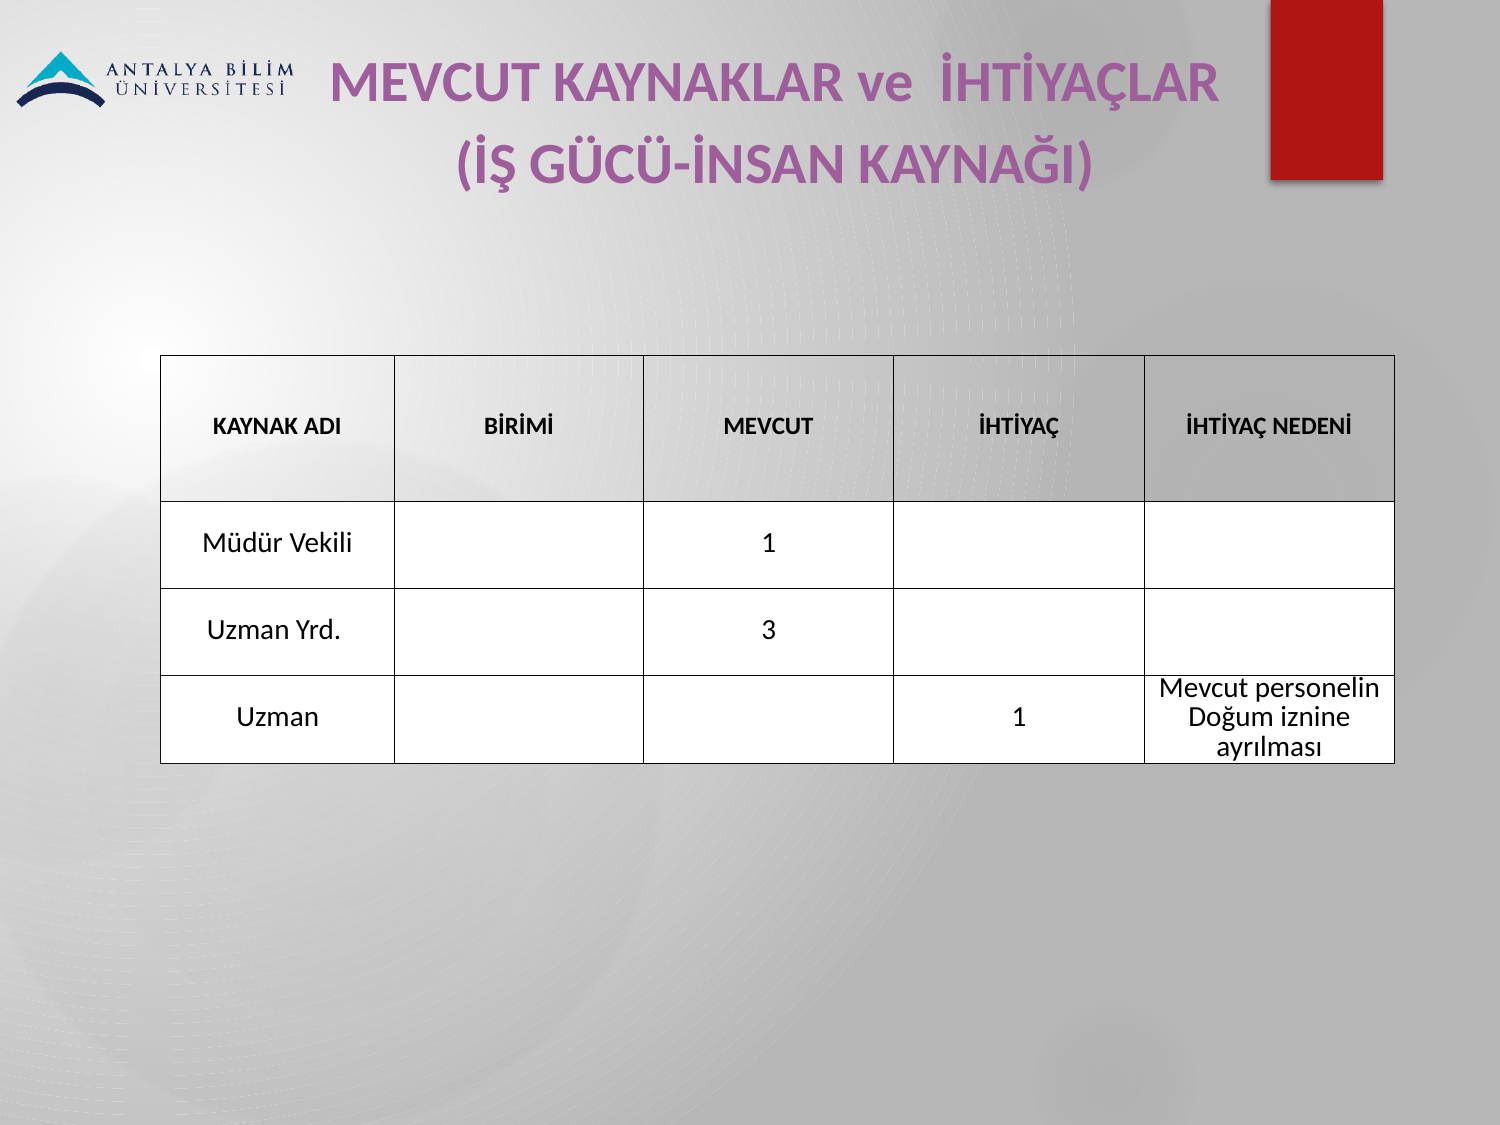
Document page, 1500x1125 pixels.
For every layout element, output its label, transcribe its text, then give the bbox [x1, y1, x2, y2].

table_cell [894, 589, 1144, 675]
table_cell 1 [894, 676, 1144, 763]
table_cell [1145, 502, 1394, 588]
table_cell 1 [644, 502, 893, 588]
table_cell [894, 502, 1144, 588]
table_cell [644, 676, 893, 763]
table_cell [395, 589, 643, 675]
table_header BİRİMİ [395, 356, 643, 501]
table_header KAYNAK ADI [161, 356, 394, 501]
table_header İHTİYAÇ [894, 356, 1144, 501]
table_cell Uzman [161, 676, 394, 763]
table_cell Müdür Vekili [161, 502, 394, 588]
table_cell [395, 502, 643, 588]
table_cell [395, 676, 643, 763]
table_cell [1145, 589, 1394, 675]
table_header İHTİYAÇ NEDENİ [1145, 356, 1394, 501]
table_header MEVCUT [644, 356, 893, 501]
table_cell Mevcut personelin Doğum iznine ayrılması [1145, 676, 1394, 763]
text_box MEVCUT KAYNAKLAR ve İHTİYAÇLAR (İŞ GÜCÜ-İNSAN KAYNAĞI) [293, 25, 1257, 203]
picture [15, 49, 294, 110]
table_cell 3 [644, 589, 893, 675]
table_cell Uzman Yrd. [161, 589, 394, 675]
